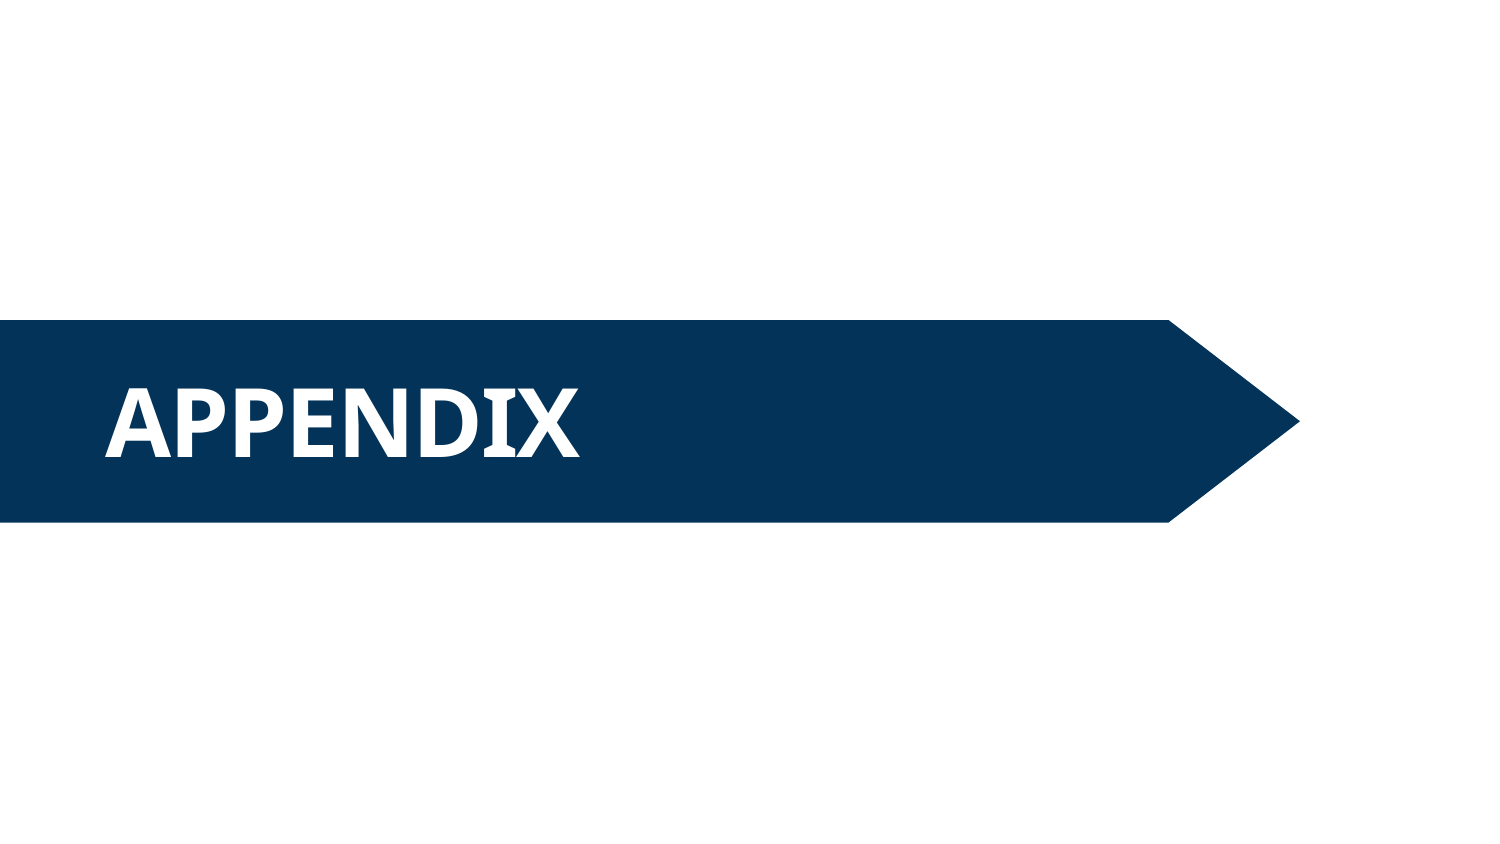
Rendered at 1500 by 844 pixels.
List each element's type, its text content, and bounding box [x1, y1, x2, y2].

title appendix [105, 367, 1200, 506]
